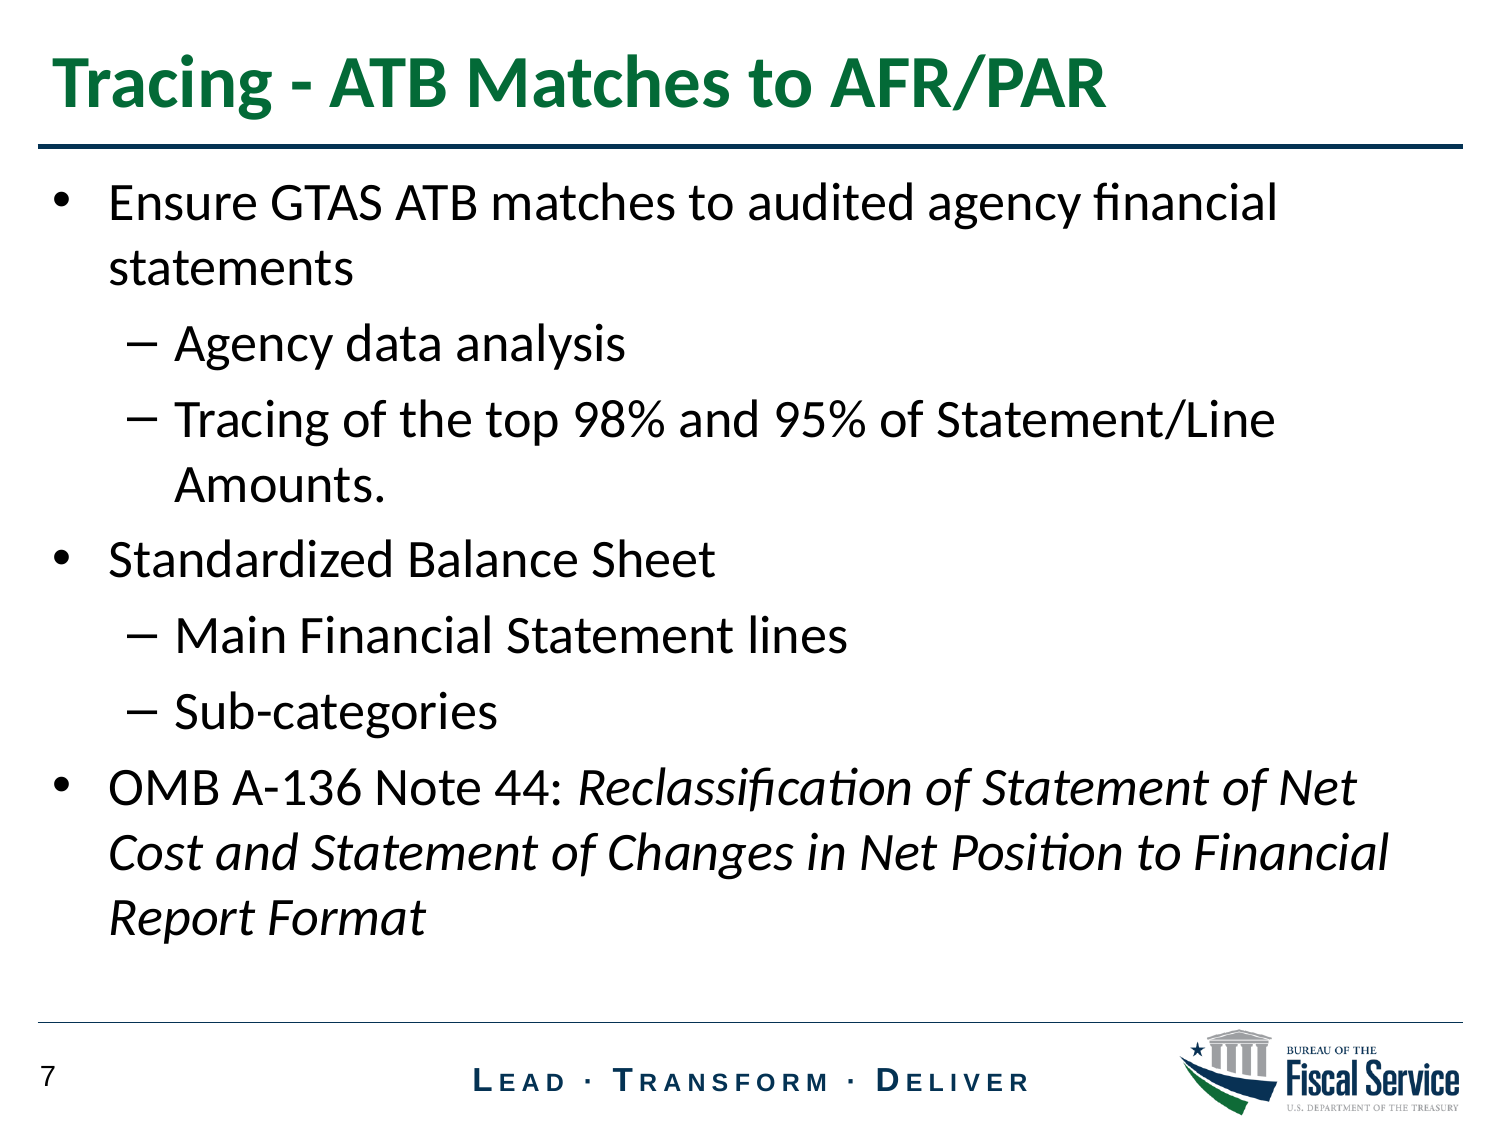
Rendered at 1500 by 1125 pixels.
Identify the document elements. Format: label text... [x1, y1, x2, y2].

picture [1175, 1026, 1463, 1118]
list Tracing - ATB Matches to AFR/PAR [37, 24, 1463, 138]
list Ensure GTAS ATB matches to audited agency financial statements Agency data analysis Tracing of the top 98% and 95% of Statement/Line Amounts. Standardized Balance Sheet Main Financial Statement lines Sub-categories OMB A-136 Note 44: Reclassification of Statement of Net Cost and Statement of Changes in Net Position to Financial Report Format [37, 158, 1463, 1013]
